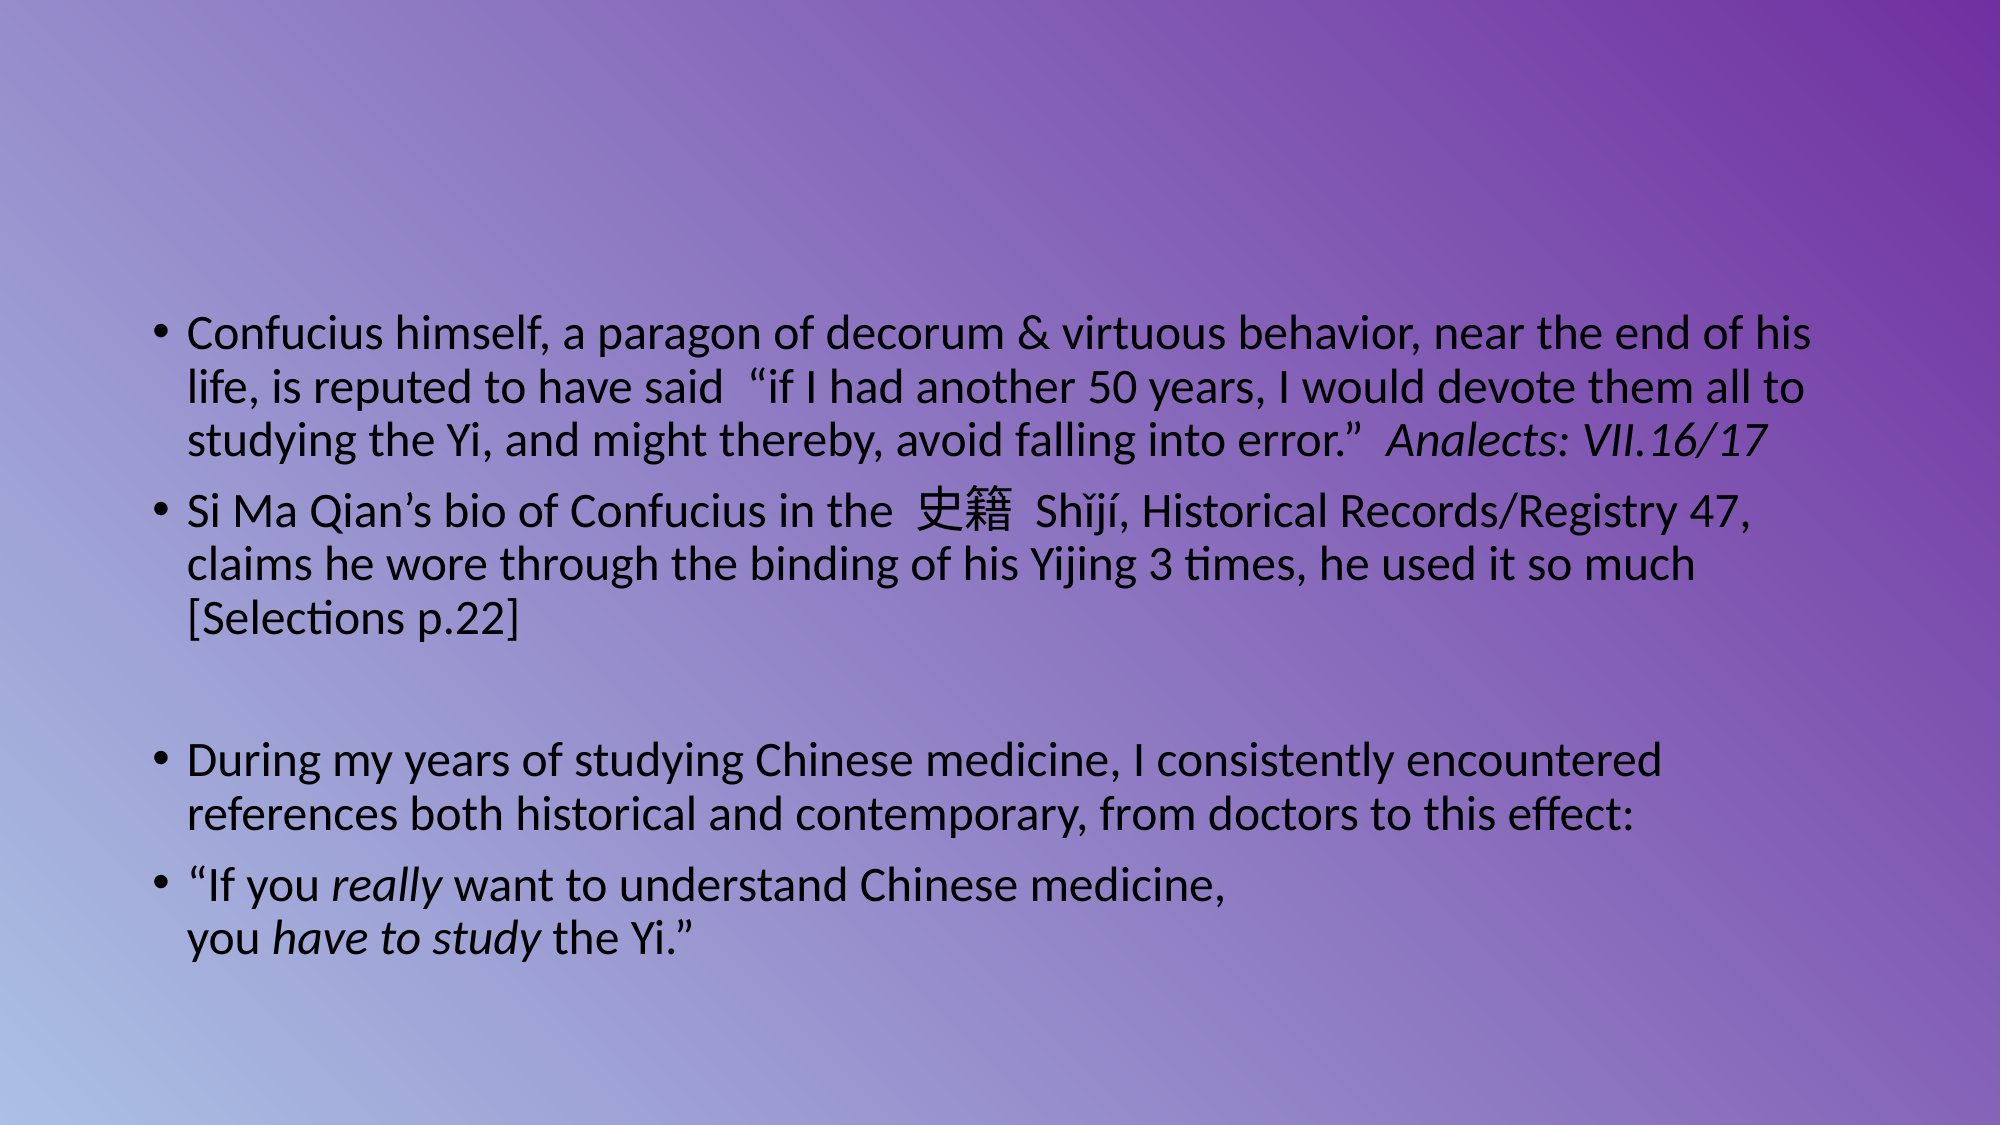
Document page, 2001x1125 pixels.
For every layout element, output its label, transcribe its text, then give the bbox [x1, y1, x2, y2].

list Confucius himself, a paragon of decorum & virtuous behavior, near the end of his life, is reputed to have said “if I had another 50 years, I would devote them all to studying the Yi, and might thereby, avoid falling into error.” Analects: VII.16/17 Si Ma Qian’s bio of Confucius in the 史籍 Shǐjí, Historical Records/Registry 47, claims he wore through the binding of his Yijing 3 times, he used it so much [Selections p.22] During my years of studying Chinese medicine, I consistently encountered references both historical and contemporary, from doctors to this effect: “If you really want to understand Chinese medicine, you have to study the Yi.” [137, 299, 1863, 1014]
